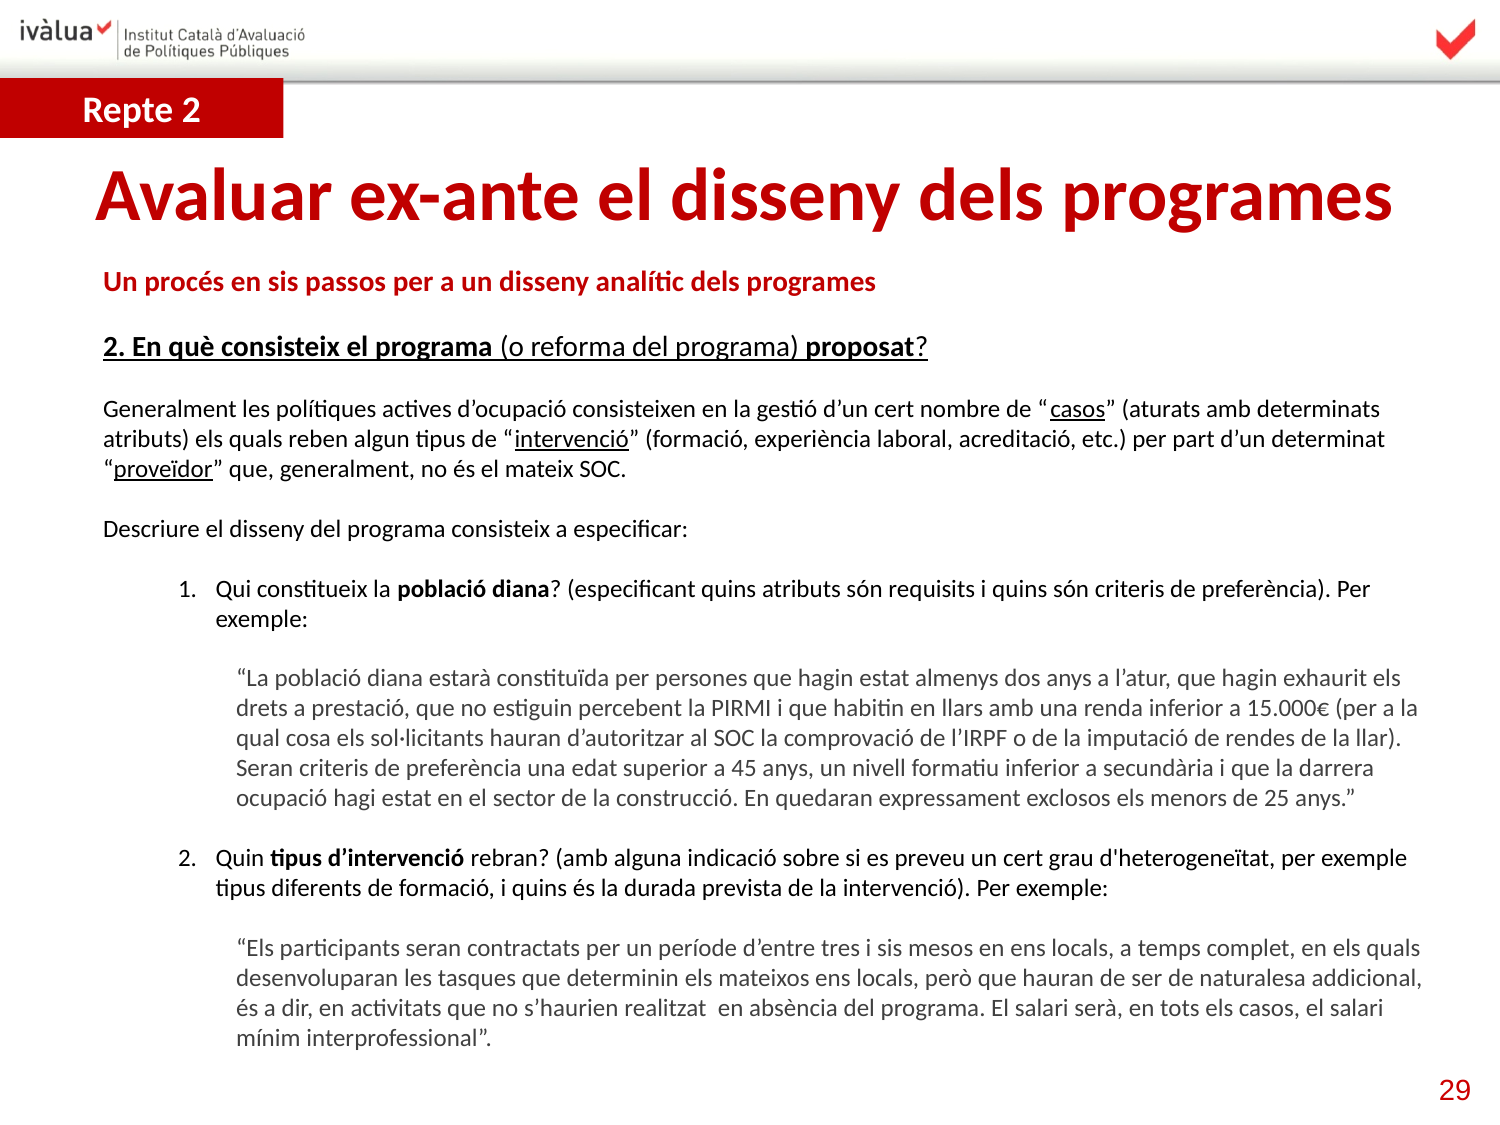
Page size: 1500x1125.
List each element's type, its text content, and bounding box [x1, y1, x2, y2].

text_box [49, 244, 1422, 1035]
text_box Un procés en sis passos per a un disseny analític dels programes 2. En què consisteix el programa (o reforma del programa) proposat? Generalment les polítiques actives d’ocupació consisteixen en la gestió d’un cert nombre de “casos” (aturats amb determinats atributs) els quals reben algun tipus de “intervenció” (formació, experiència laboral, acreditació, etc.) per part d’un determinat “proveïdor” que, generalment, no és el mateix SOC. Descriure el disseny del programa consisteix a especificar: Qui constitueix la població diana? (especificant quins atributs són requisits i quins són criteris de preferència). Per exemple: “La població diana estarà constituïda per persones que hagin estat almenys dos anys a l’atur, que hagin exhaurit els drets a prestació, que no estiguin percebent la PIRMI i que habitin en llars amb una renda inferior a 15.000€ (per a la qual cosa els sol·licitants hauran d’autoritzar al SOC la comprovació de l’IRPF o de la imputació de rendes de la llar). Seran criteris de preferència una edat superior a 45 anys, un nivell formatiu inferior a secundària i que la darrera ocupació hagi estat en el sector de la construcció. En quedaran expressament exclosos els menors de 25 anys.” Quin tipus d’intervenció rebran? (amb alguna indicació sobre si es preveu un cert grau d'heterogeneïtat, per exemple tipus diferents de formació, i quins és la durada prevista de la intervenció). Per exemple: “Els participants seran contractats per un període d’entre tres i sis mesos en ens locals, a temps complet, en els quals desenvoluparan les tasques que determinin els mateixos ens locals, però que hauran de ser de naturalesa addicional, és a dir, en activitats que no s’haurien realitzat en absència del programa. El salari serà, en tots els casos, el salari mínim interprofessional”. [88, 255, 1461, 516]
text_box Avaluar ex-ante el disseny dels programes [0, 137, 1491, 244]
text_box Repte 2 [0, 78, 284, 138]
